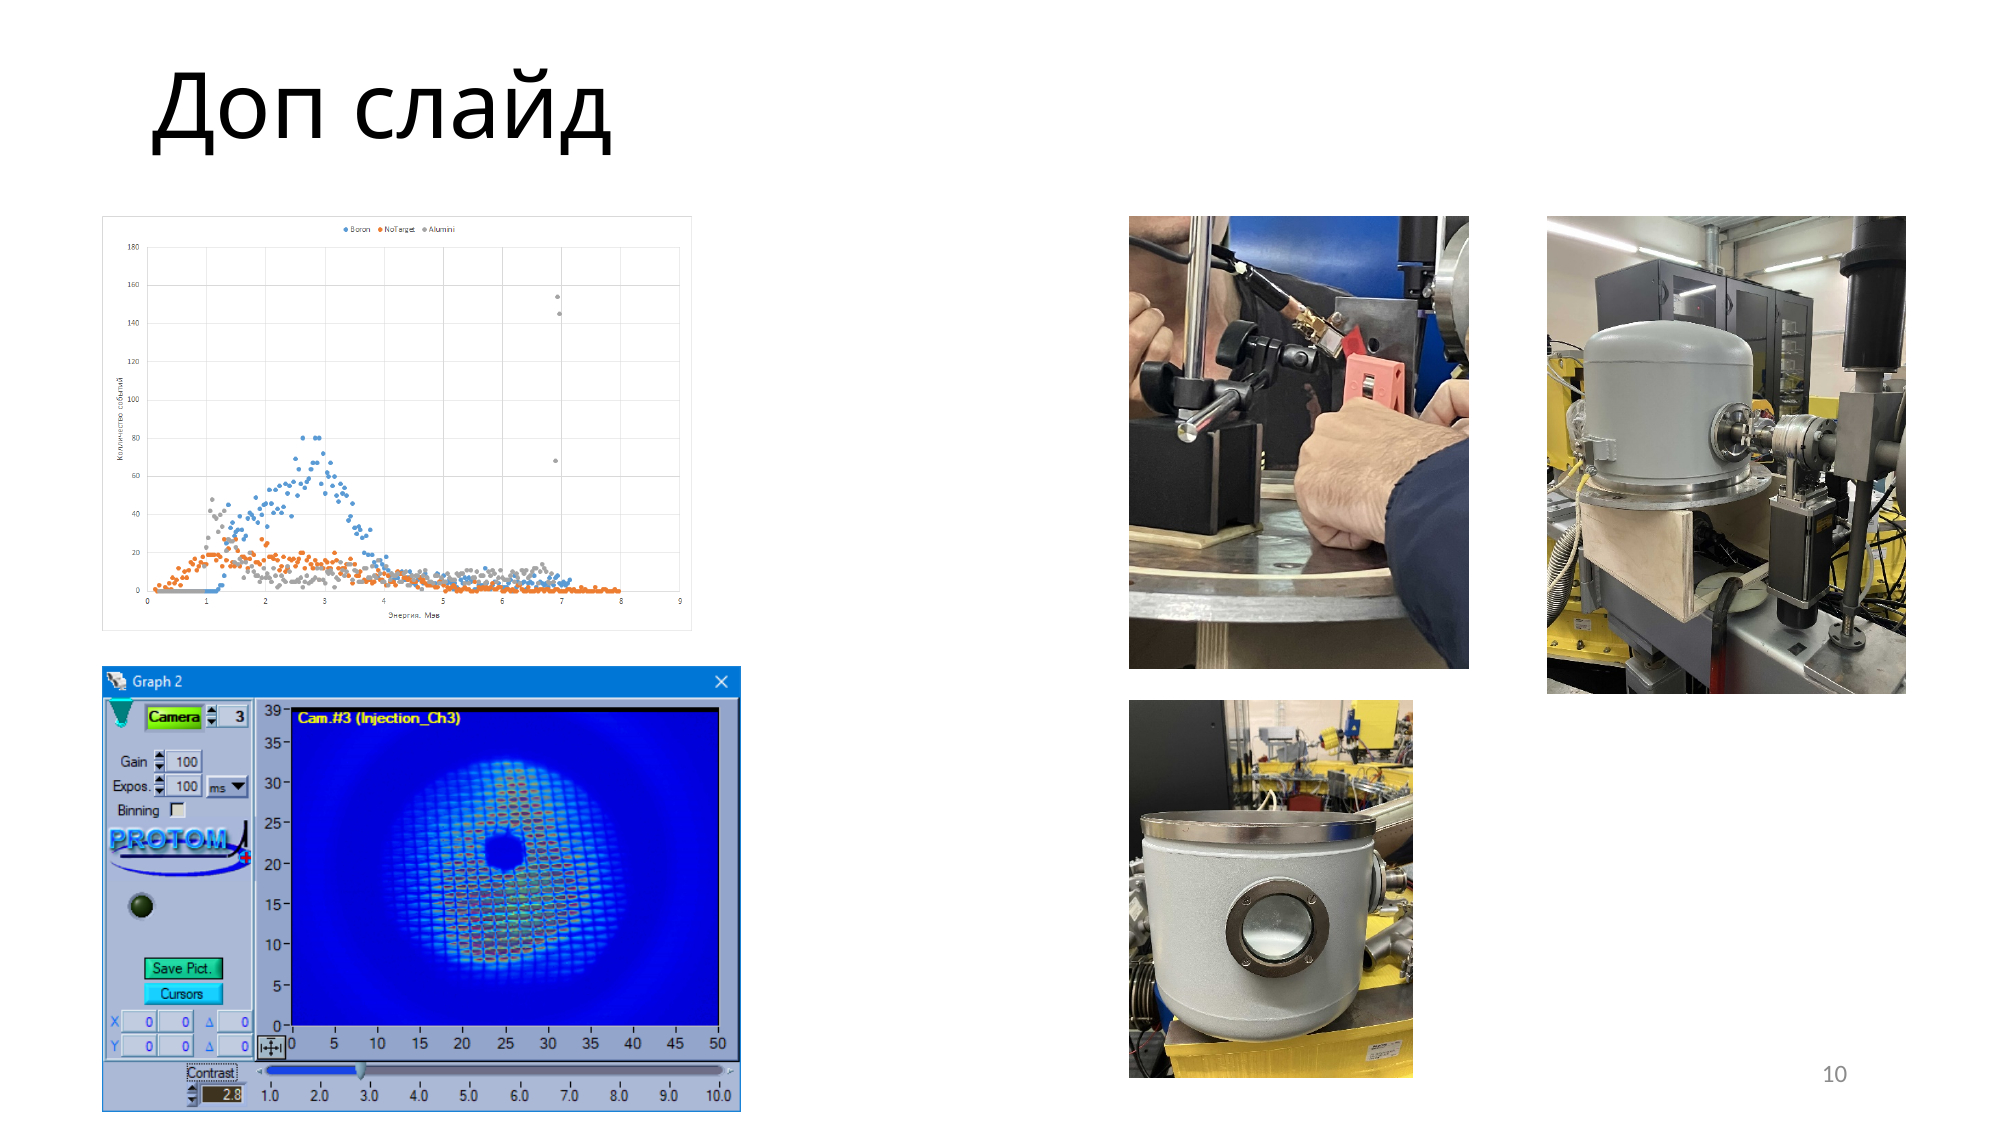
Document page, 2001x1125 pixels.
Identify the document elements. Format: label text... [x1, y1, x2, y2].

picture [102, 666, 741, 1112]
title Доп слайд [137, 0, 1863, 218]
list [102, 216, 692, 631]
slide_number 10 [1412, 1042, 1863, 1103]
picture [1129, 216, 1469, 669]
picture [1547, 216, 1906, 694]
picture [1129, 700, 1413, 1078]
